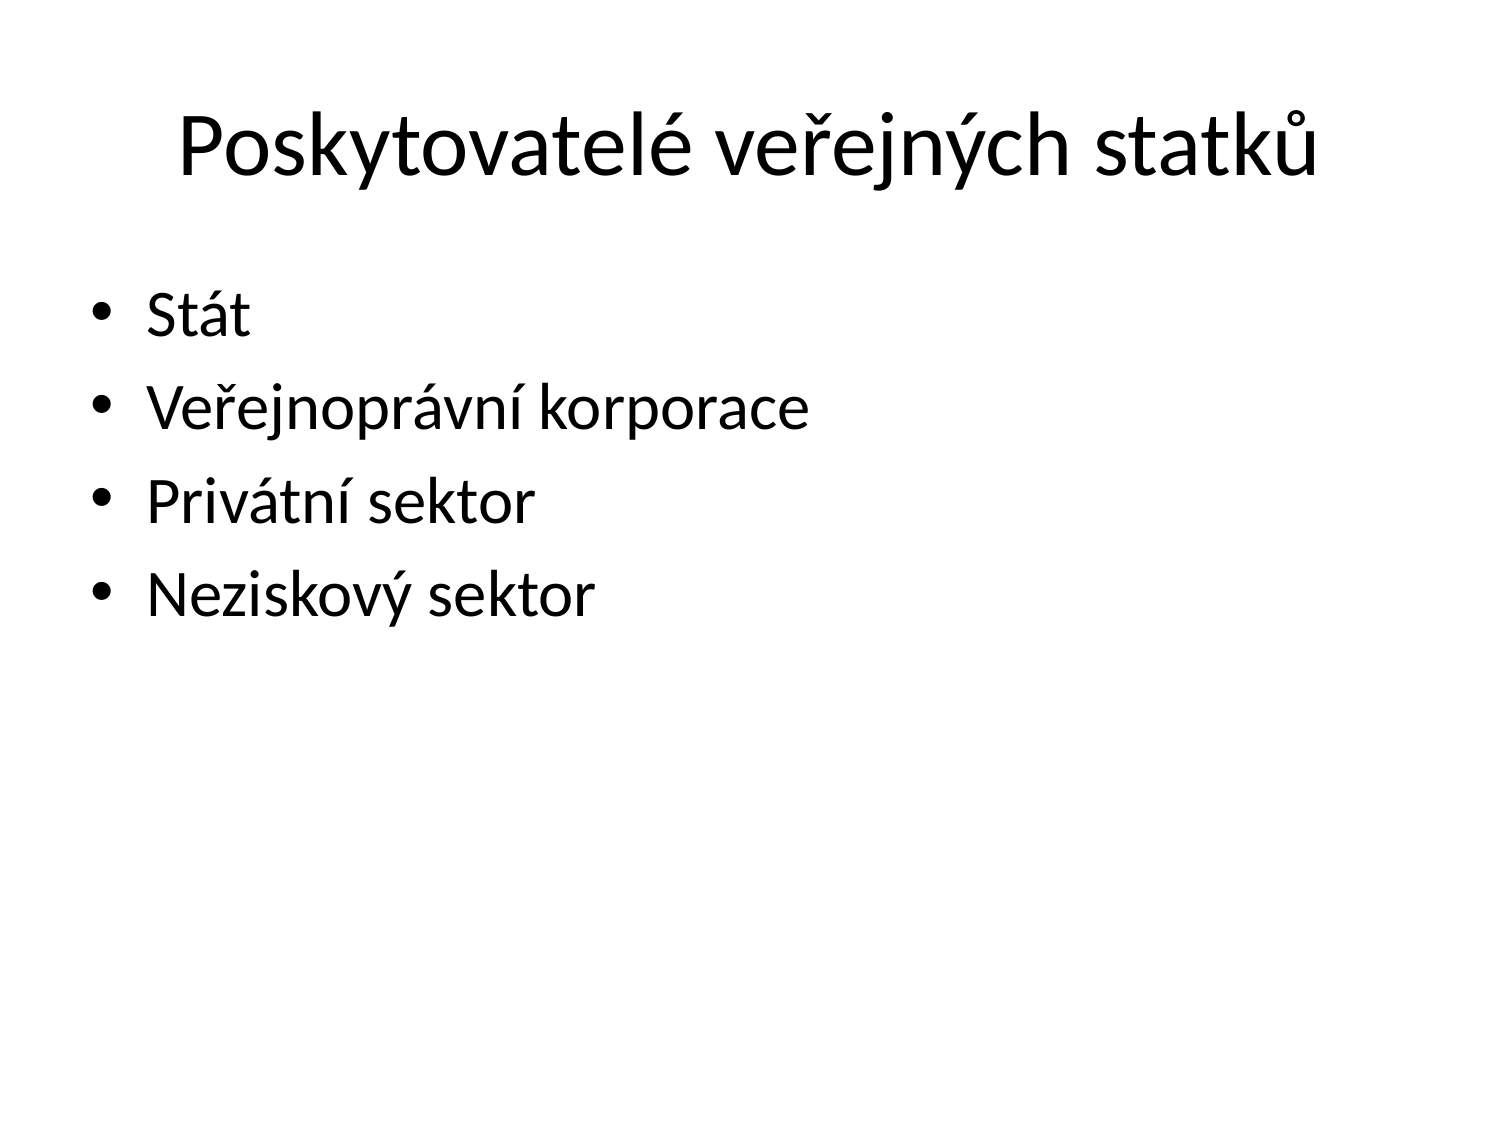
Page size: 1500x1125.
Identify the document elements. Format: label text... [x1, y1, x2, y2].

list Stát Veřejnoprávní korporace Privátní sektor Neziskový sektor [75, 262, 1425, 1005]
title Poskytovatelé veřejných statků [75, 45, 1425, 233]
